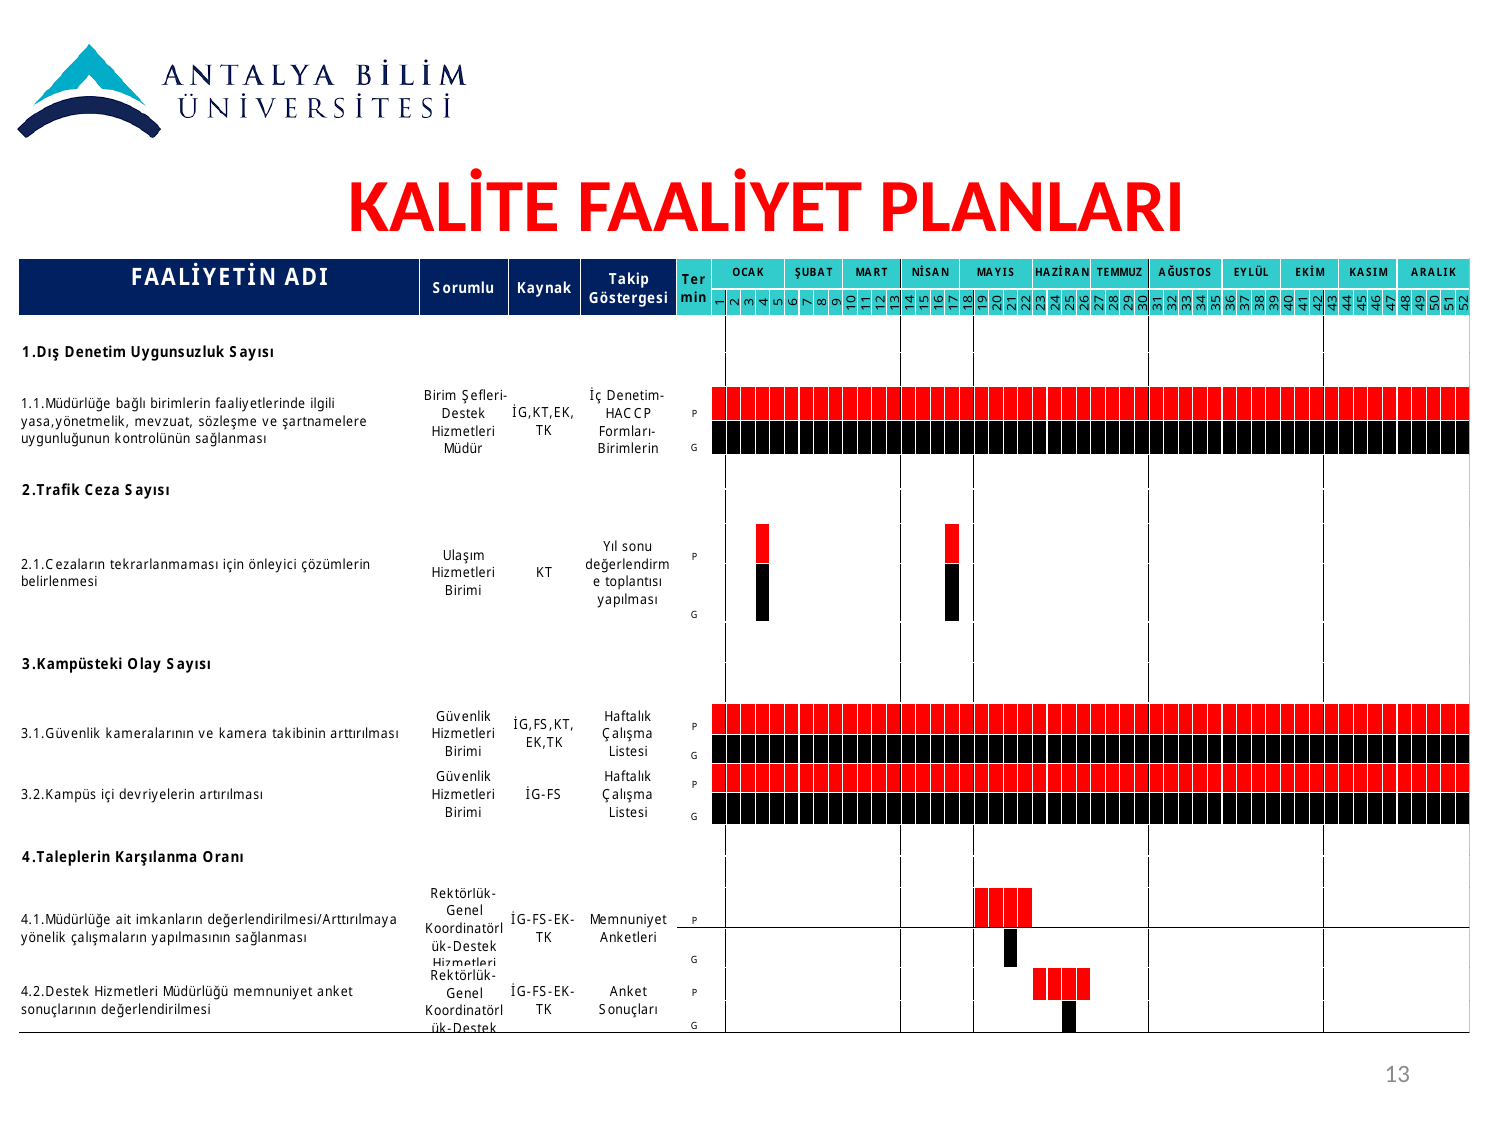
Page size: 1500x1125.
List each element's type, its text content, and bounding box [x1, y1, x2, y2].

picture [17, 257, 1471, 1035]
slide_number 13 [1074, 1042, 1425, 1103]
picture [17, 42, 467, 138]
text_box KALİTE FAALİYET PLANLARI [194, 148, 1341, 254]
